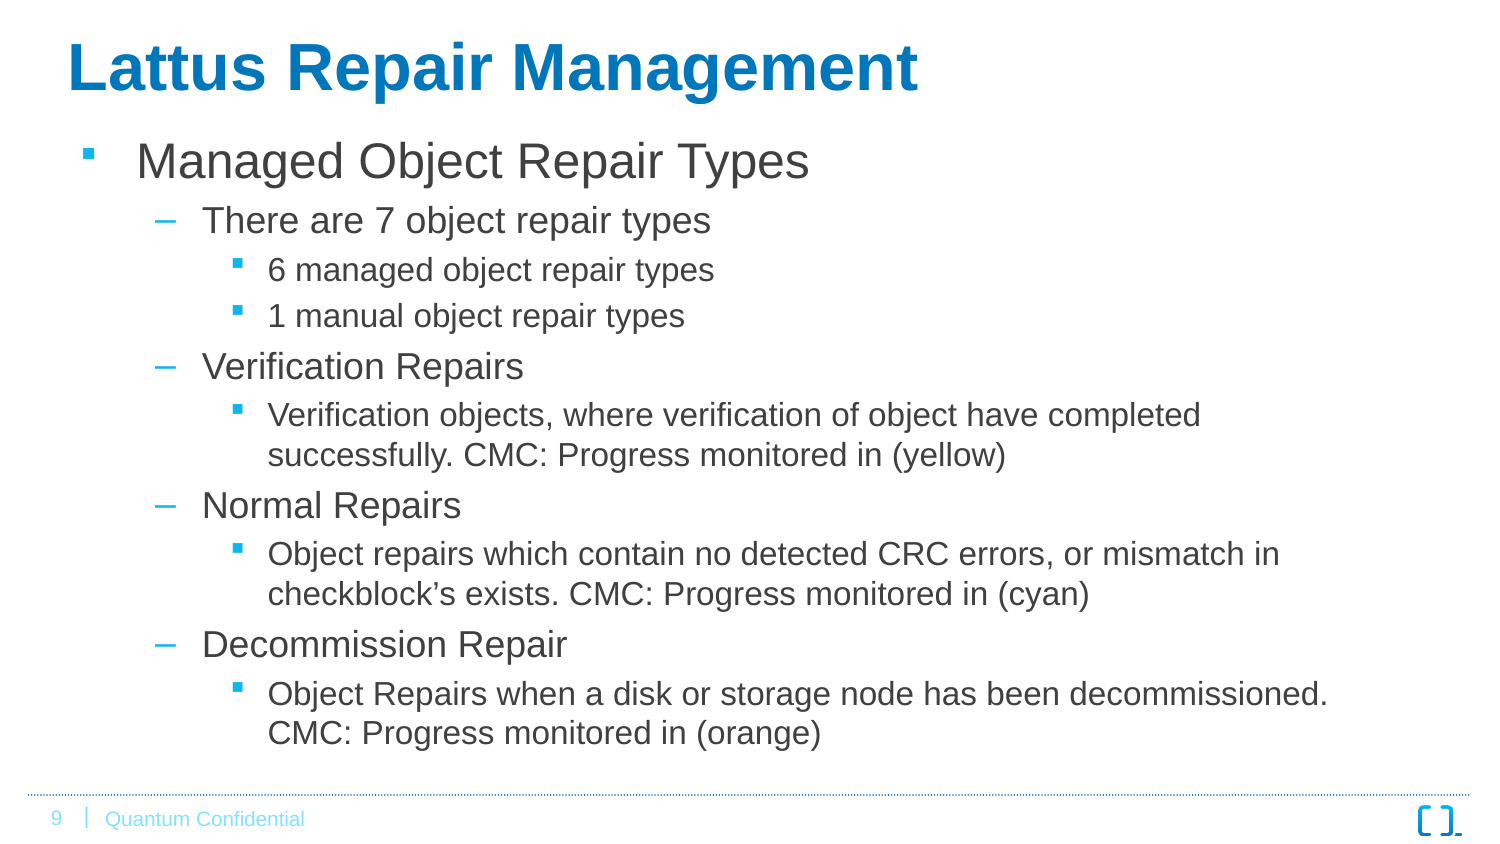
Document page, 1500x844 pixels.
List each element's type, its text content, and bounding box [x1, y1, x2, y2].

picture [1418, 805, 1462, 836]
title Lattus Repair Management [52, 15, 1413, 112]
list Managed Object Repair Types There are 7 object repair types 6 managed object repair types 1 manual object repair types Verification Repairs Verification objects, where verification of object have completed successfully. CMC: Progress monitored in (yellow) Normal Repairs Object repairs which contain no detected CRC errors, or mismatch in checkblock’s exists. CMC: Progress monitored in (cyan) Decommission Repair Object Repairs when a disk or storage node has been decommissioned. CMC: Progress monitored in (orange) [64, 121, 1413, 792]
